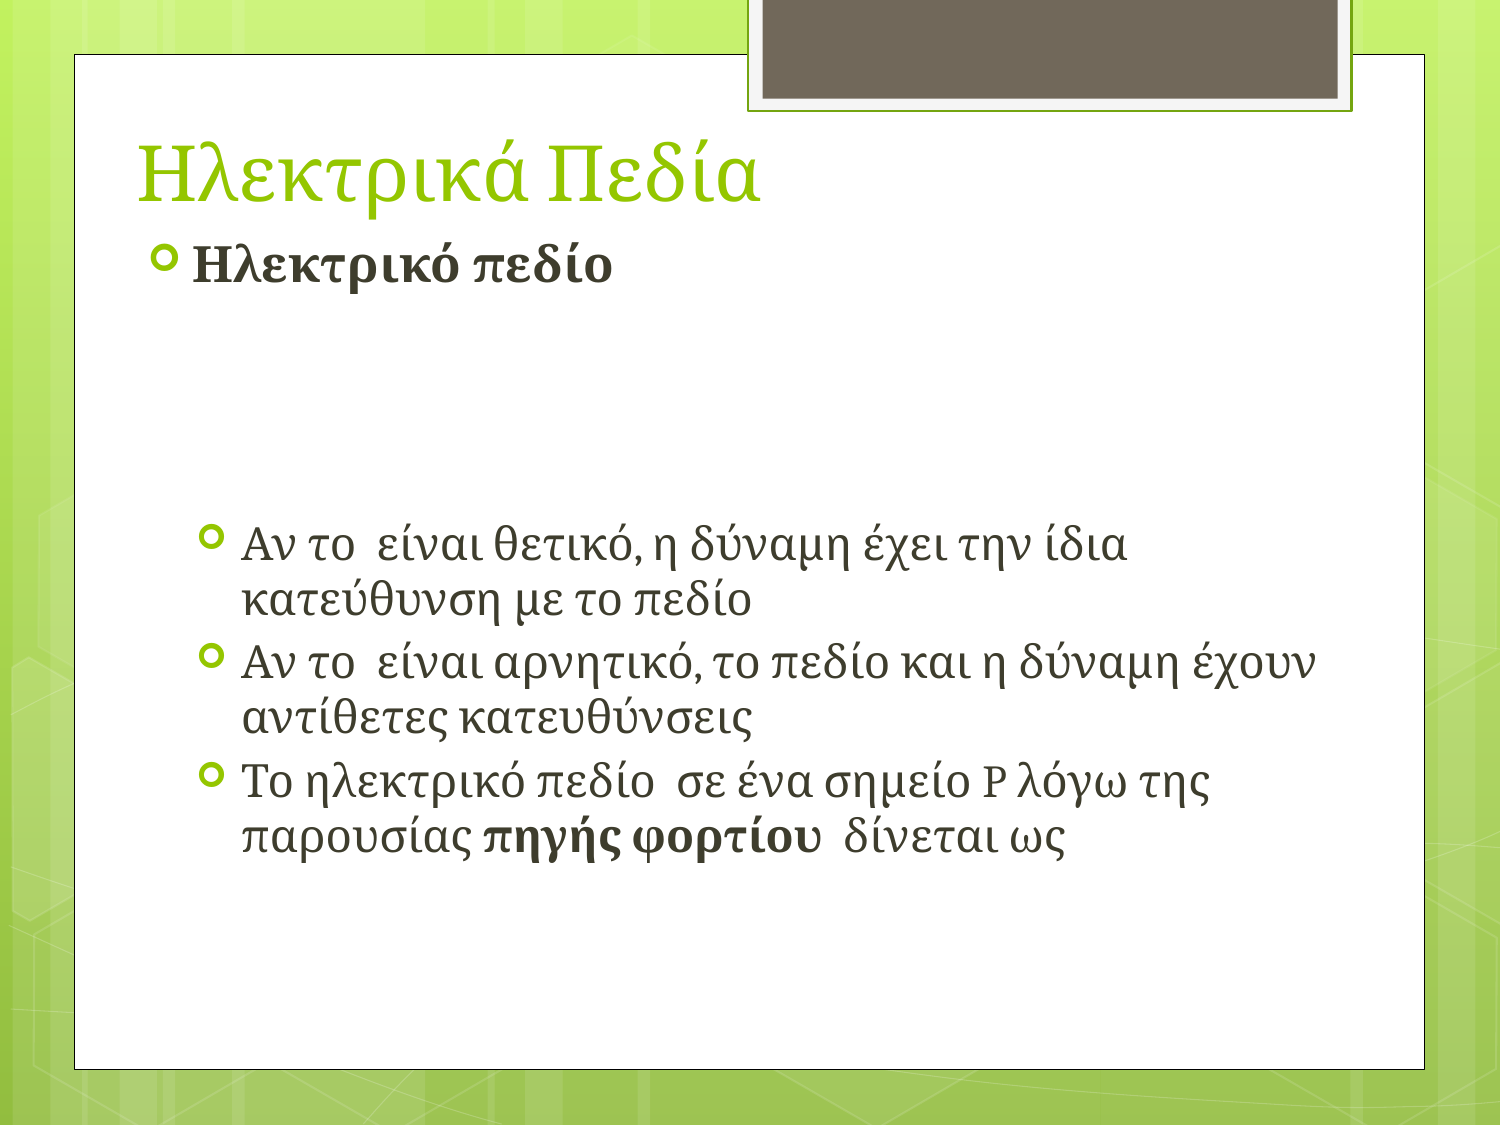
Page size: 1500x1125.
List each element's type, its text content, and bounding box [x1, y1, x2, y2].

title Ηλεκτρικά Πεδία [121, 116, 1338, 225]
